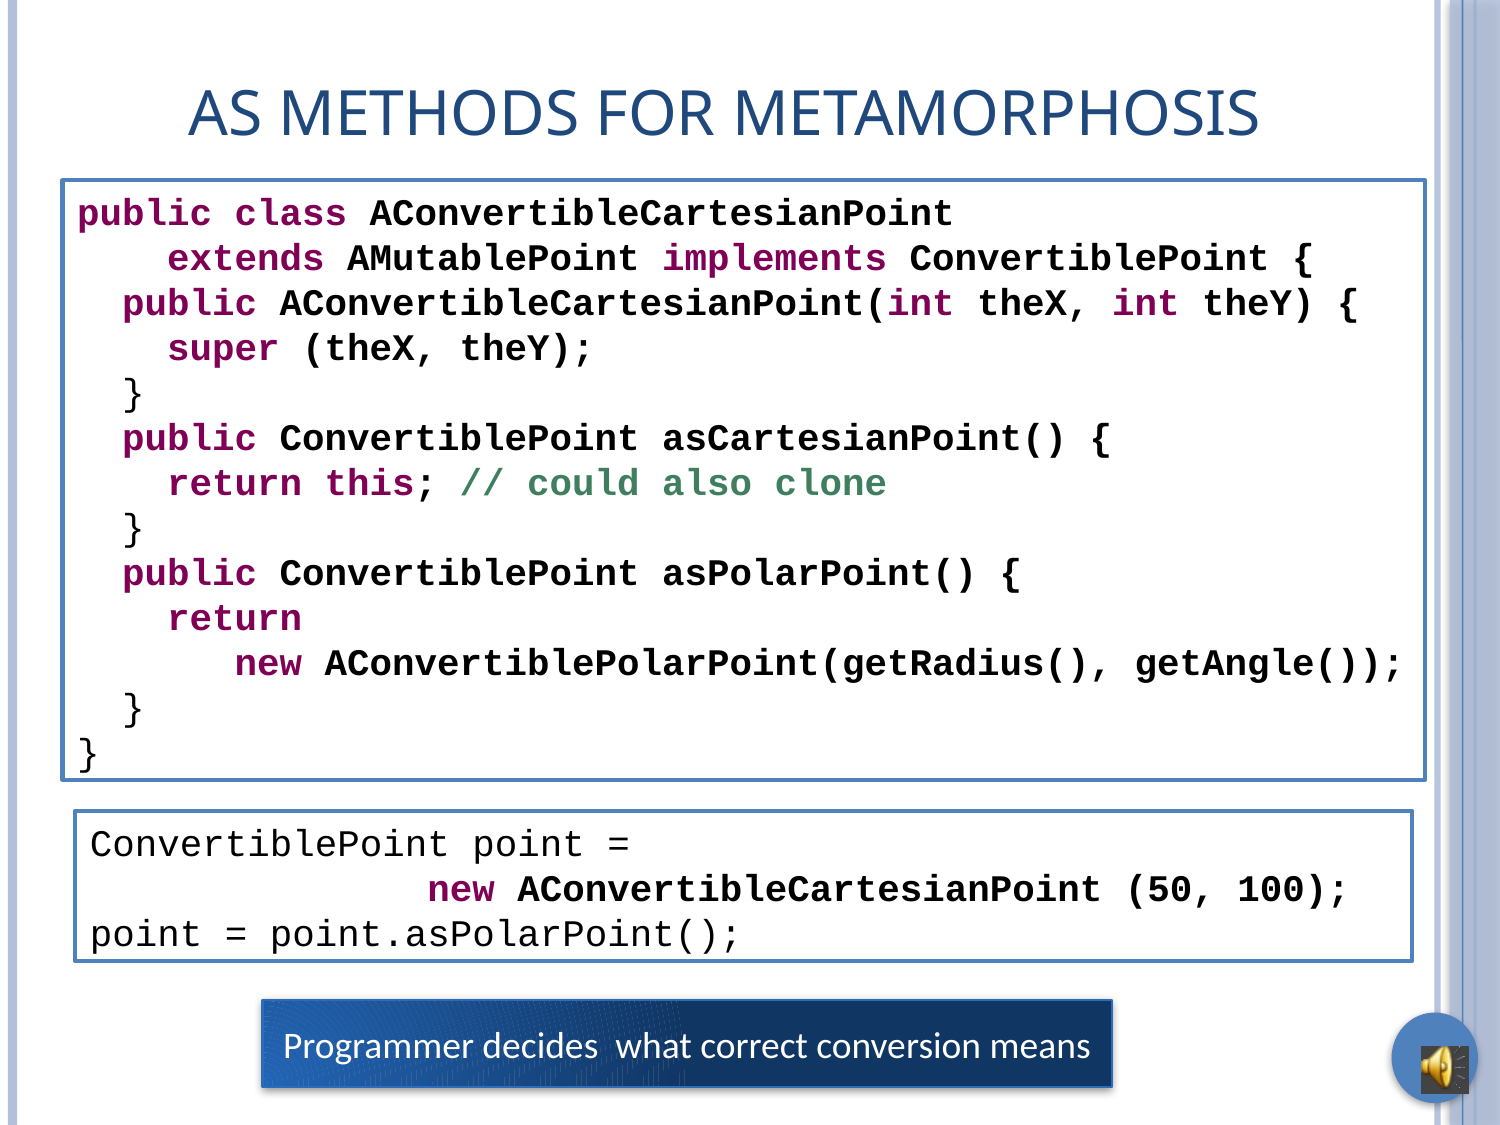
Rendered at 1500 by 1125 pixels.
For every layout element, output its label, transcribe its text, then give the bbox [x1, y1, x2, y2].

text_box Programmer decides what correct conversion means [261, 999, 1113, 1088]
text_box ConvertiblePoint point = new AConvertibleCartesianPoint (50, 100); point = point.asPolarPoint(); [73, 809, 1414, 963]
picture [1419, 1044, 1471, 1096]
title As Methods for Metamorphosis [75, 45, 1375, 175]
text_box public class AConvertibleCartesianPoint extends AMutablePoint implements ConvertiblePoint { public AConvertibleCartesianPoint(int theX, int theY) { super (theX, theY); } public ConvertiblePoint asCartesianPoint() { return this; // could also clone } public ConvertiblePoint asPolarPoint() { return new AConvertiblePolarPoint(getRadius(), getAngle()); } } [60, 178, 1427, 782]
